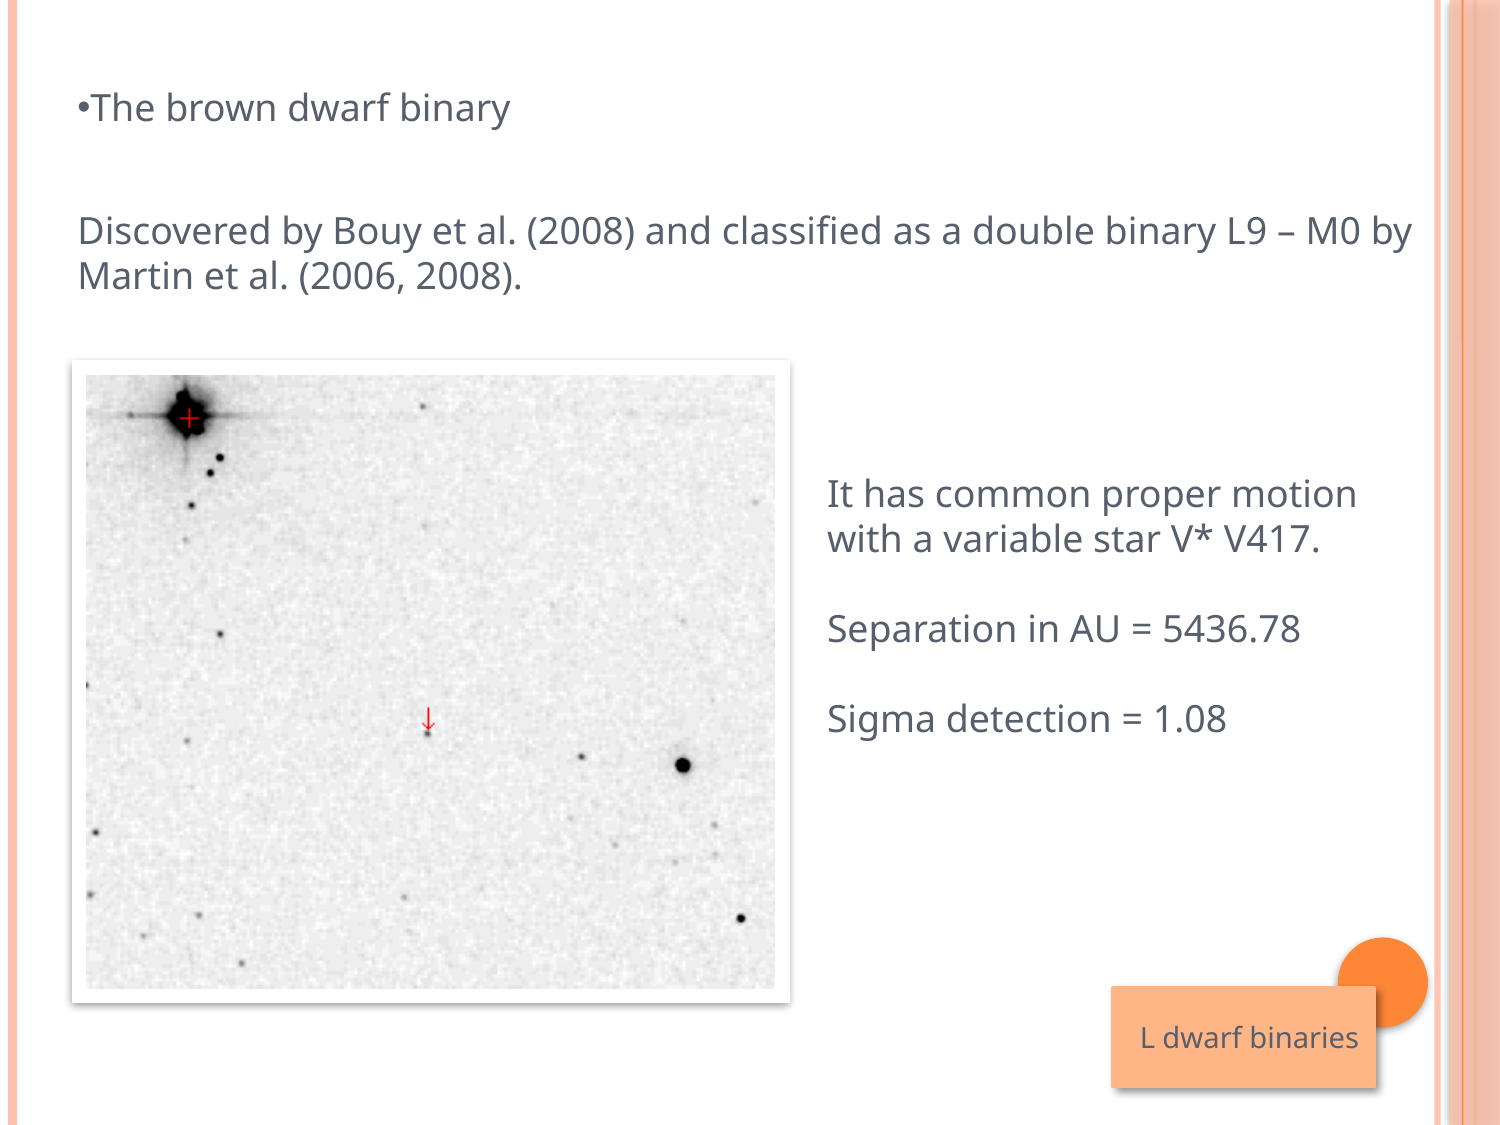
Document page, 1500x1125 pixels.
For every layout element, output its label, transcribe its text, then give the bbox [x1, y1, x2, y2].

text_box [1111, 986, 1376, 1088]
text_box It has common proper motion with a variable star V* V417. Separation in AU = 5436.78 Sigma detection = 1.08 [812, 417, 1413, 883]
picture [85, 374, 776, 990]
text_box The brown dwarf binary [62, 76, 775, 137]
text_box L dwarf binaries [1125, 1011, 1388, 1062]
text_box Discovered by Bouy et al. (2008) and classified as a double binary L9 – M0 by Martin et al. (2006, 2008). [62, 199, 1438, 350]
